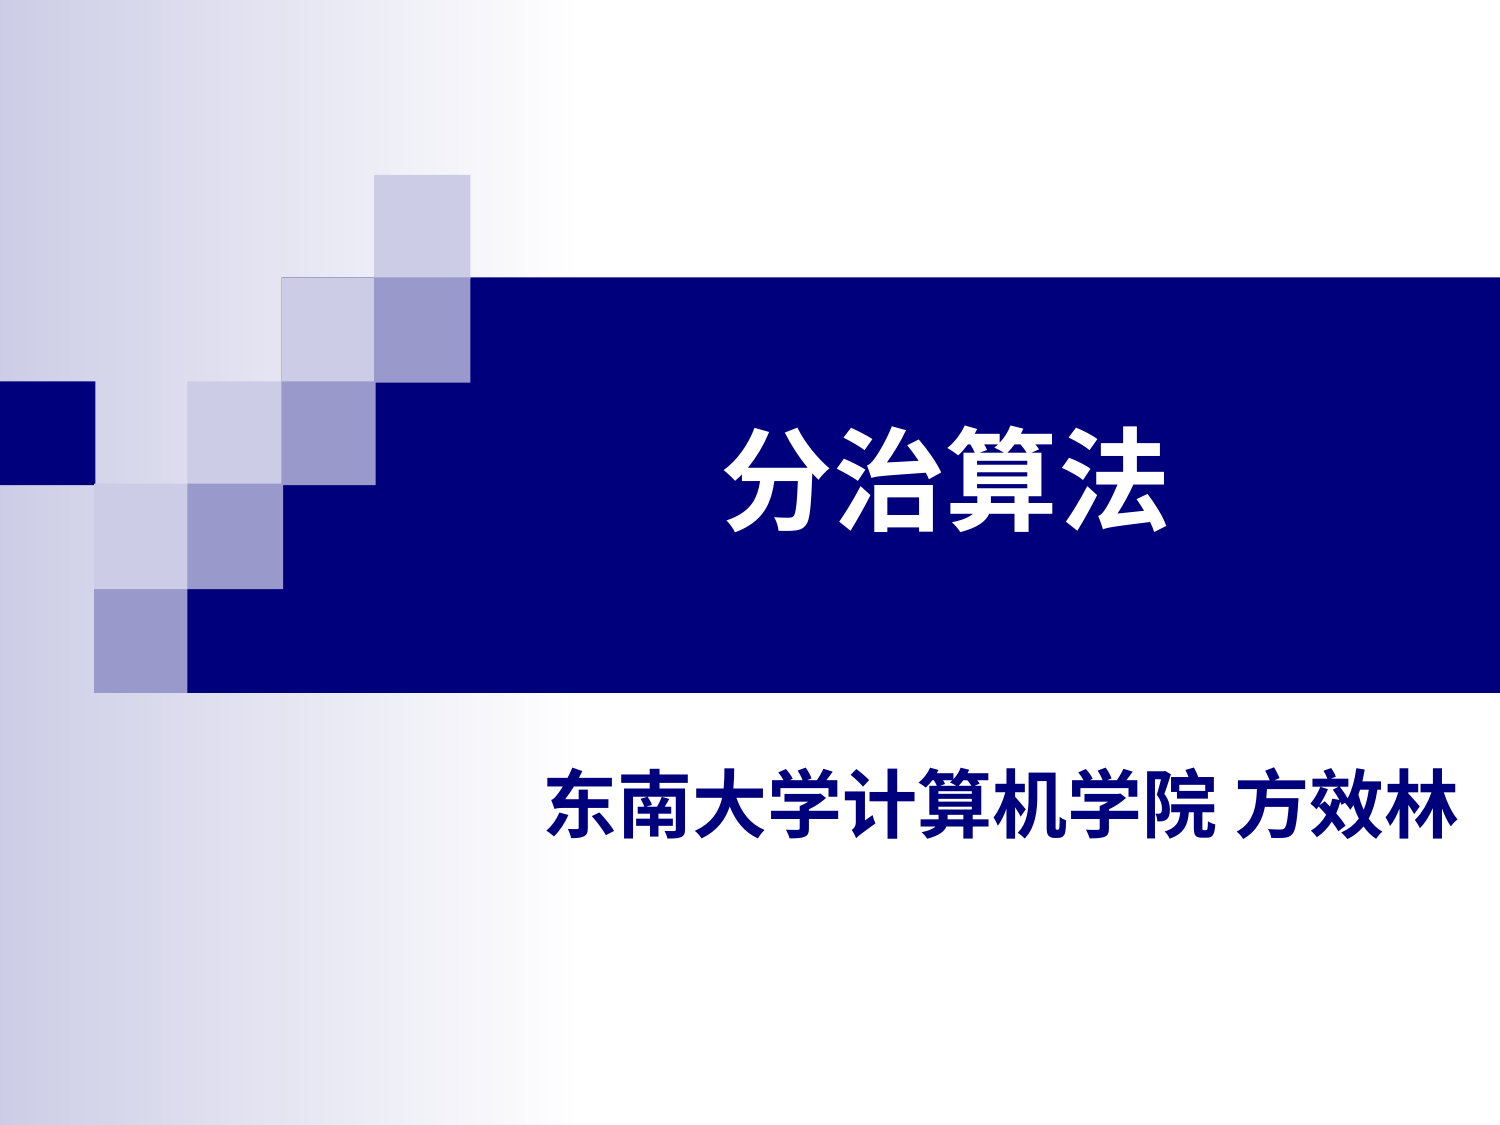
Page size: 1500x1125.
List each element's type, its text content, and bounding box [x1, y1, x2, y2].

title 分治算法 [425, 296, 1466, 660]
subtitle 东南大学计算机学院 方效林 [366, 745, 1475, 988]
